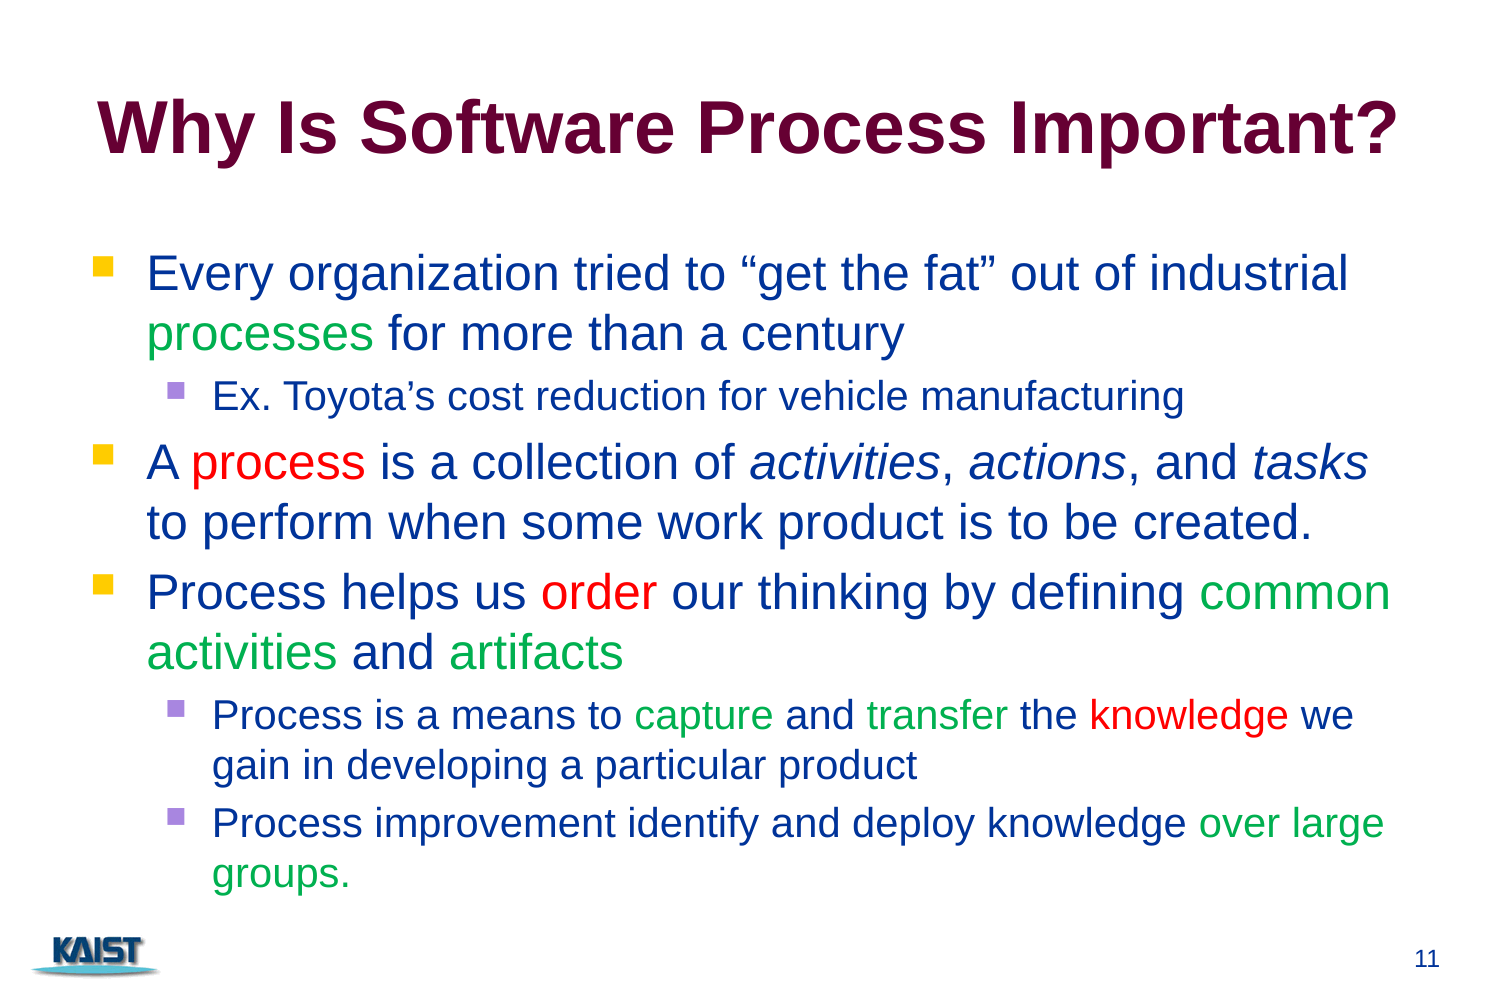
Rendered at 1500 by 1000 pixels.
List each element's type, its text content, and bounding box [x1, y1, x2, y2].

list Every organization tried to “get the fat” out of industrial processes for more than a century Ex. Toyota’s cost reduction for vehicle manufacturing A process is a collection of activities, actions, and tasks to perform when some work product is to be created. Process helps us order our thinking by defining common activities and artifacts Process is a means to capture and transfer the knowledge we gain in developing a particular product Process improvement identify and deploy knowledge over large groups. [74, 233, 1426, 890]
picture [29, 935, 162, 979]
slide_number 11 [1351, 910, 1456, 981]
title Why Is Software Process Important? [74, 39, 1426, 207]
